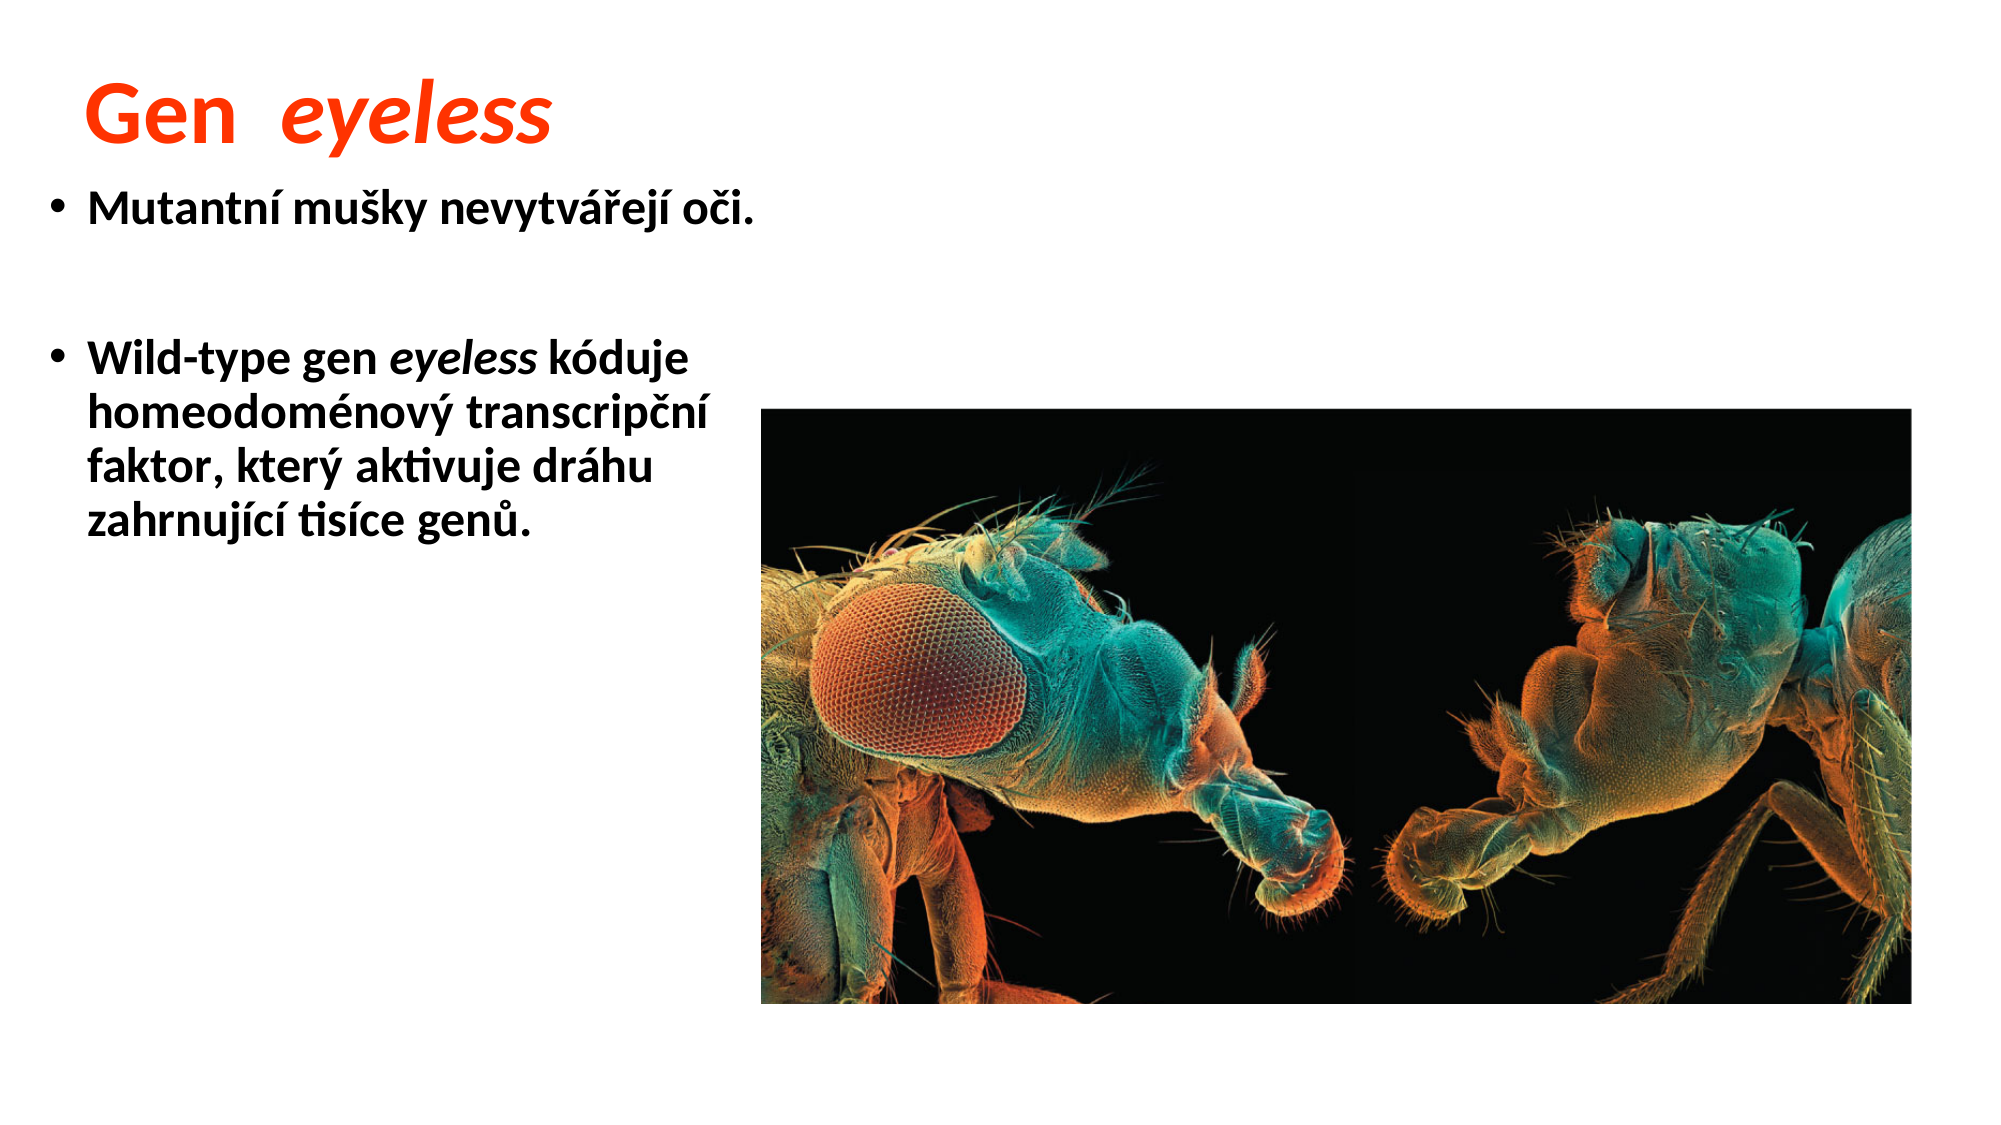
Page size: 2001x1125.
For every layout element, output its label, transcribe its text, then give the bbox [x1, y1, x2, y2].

title Gen eyeless [69, 20, 1770, 208]
list Mutantní mušky nevytvářejí oči. Wild-type gen eyeless kóduje homeodoménový transcripční faktor, který aktivuje dráhu zahrnující tisíce genů. [34, 174, 868, 850]
picture [760, 407, 1913, 1004]
